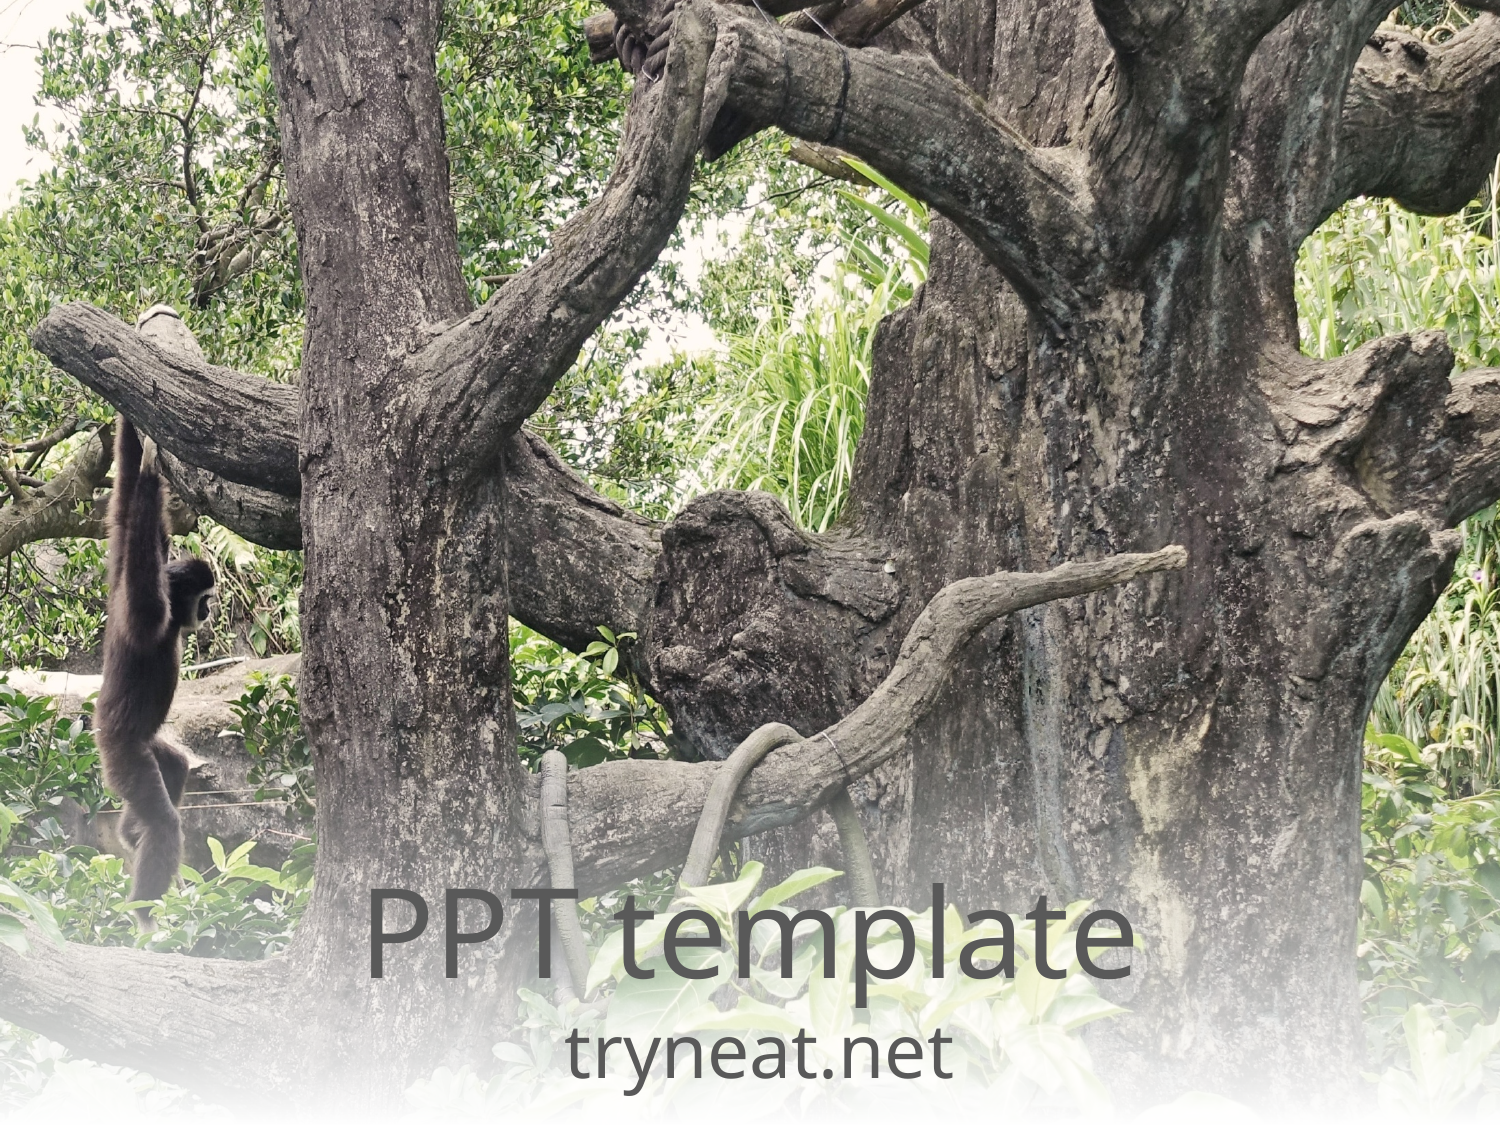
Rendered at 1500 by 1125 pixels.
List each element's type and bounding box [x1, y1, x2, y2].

text_box [0, 0, 1500, 1125]
